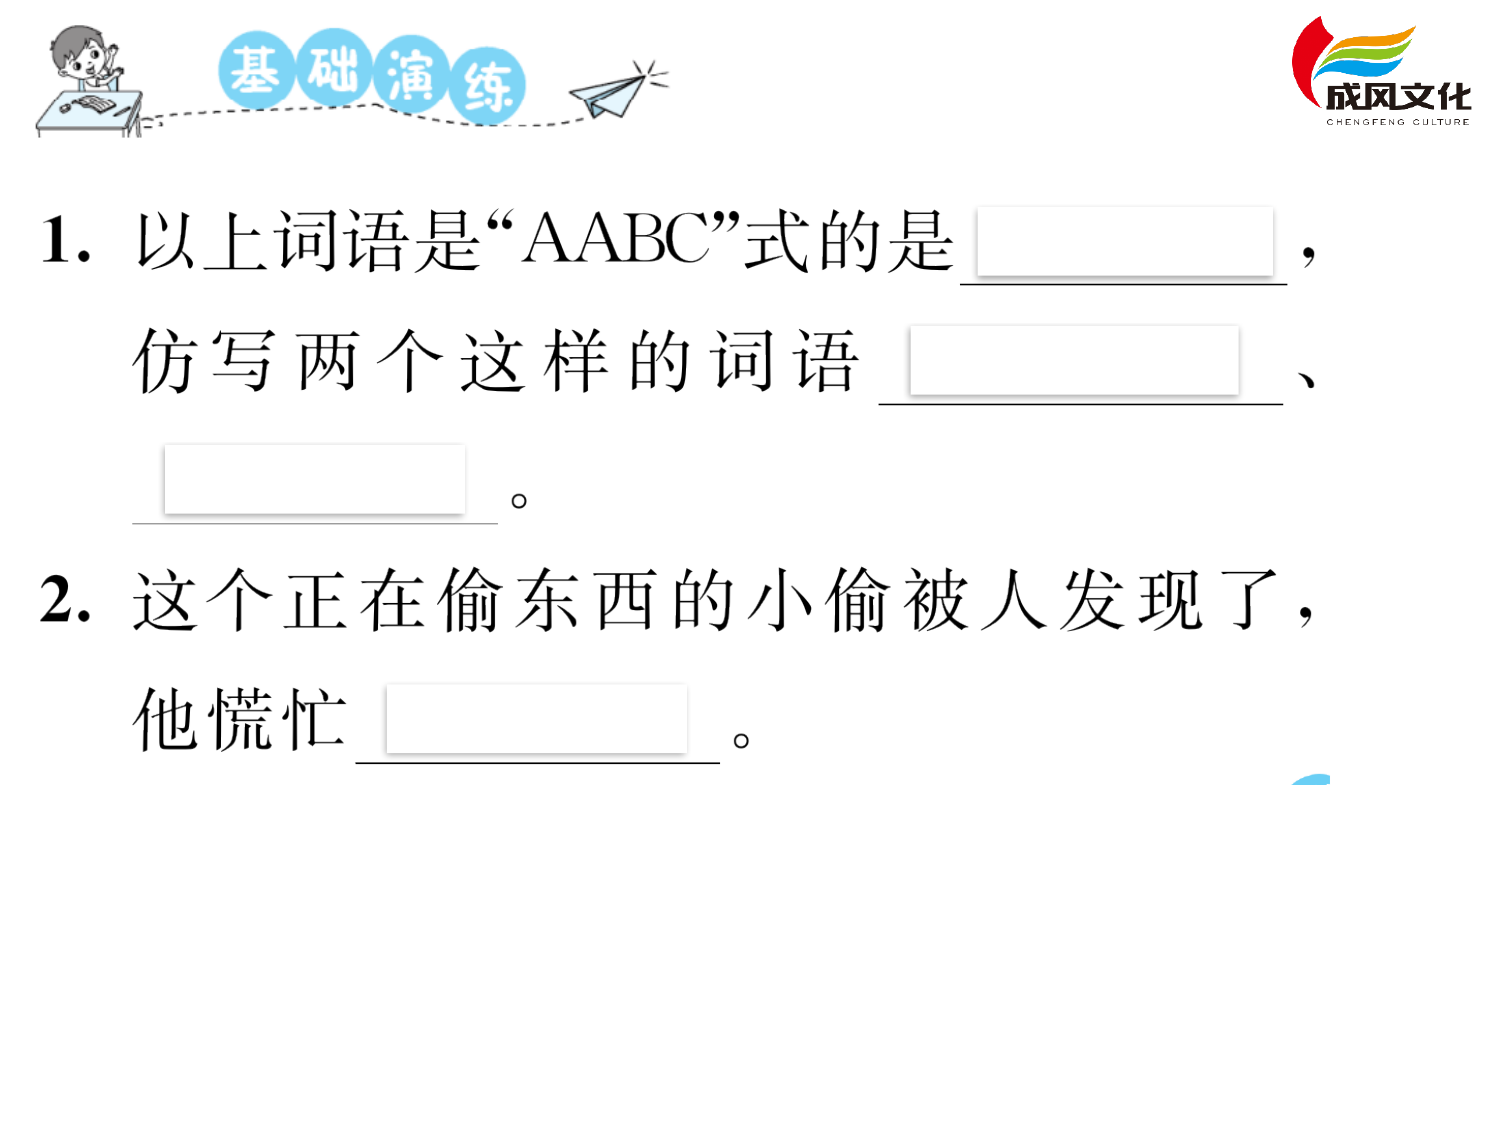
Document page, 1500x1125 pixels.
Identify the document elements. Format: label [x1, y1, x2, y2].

picture [29, 10, 680, 149]
picture [35, 176, 1453, 785]
picture [1281, 0, 1489, 136]
